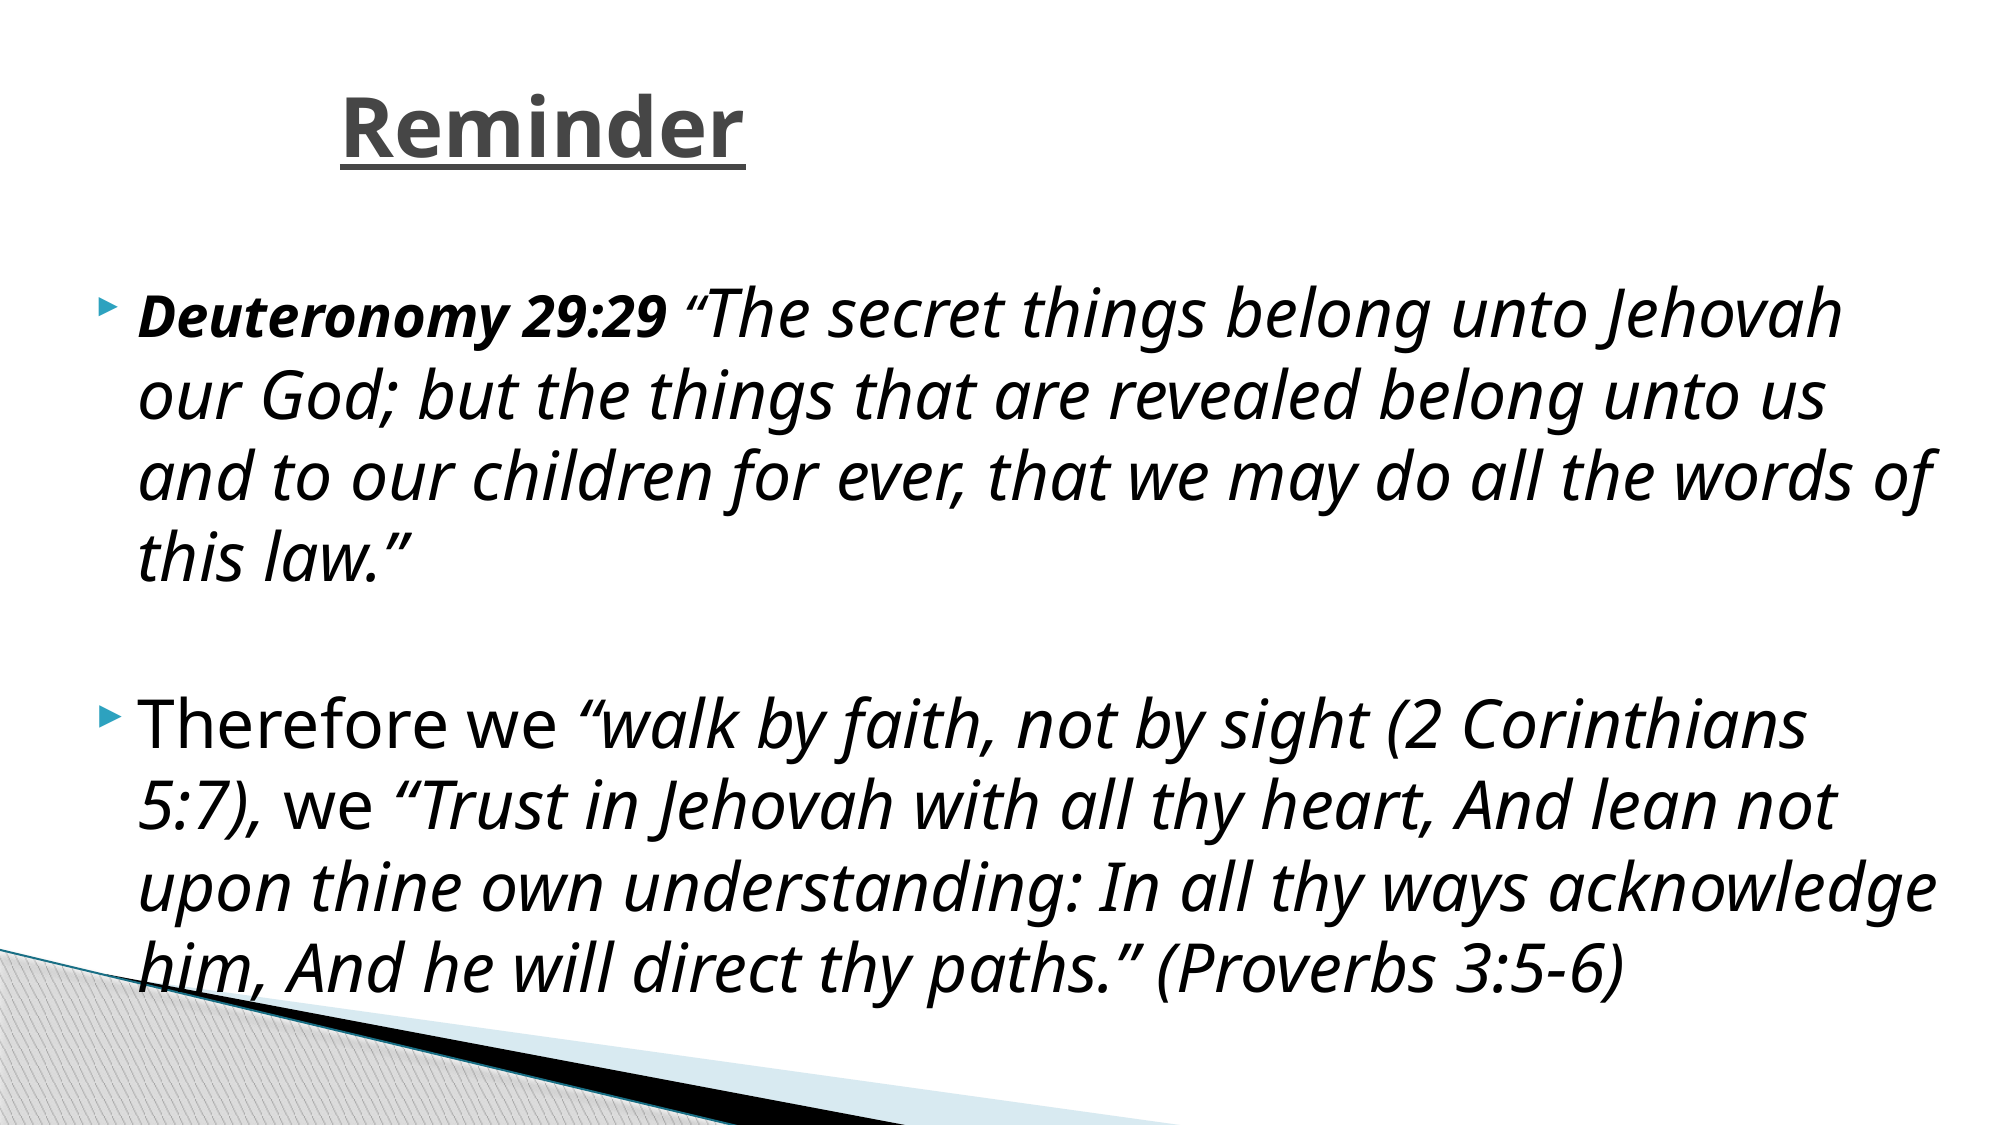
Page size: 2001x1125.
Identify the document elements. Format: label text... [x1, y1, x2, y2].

title Reminder [324, 45, 1675, 204]
list Deuteronomy 29:29 “The secret things belong unto Jehovah our God; but the things that are revealed belong unto us and to our children for ever, that we may do all the words of this law.” Therefore we “walk by faith, not by sight (2 Corinthians 5:7), we “Trust in Jehovah with all thy heart, And lean not upon thine own understanding: In all thy ways acknowledge him, And he will direct thy paths.” (Proverbs 3:5-6) [62, 262, 1963, 1080]
